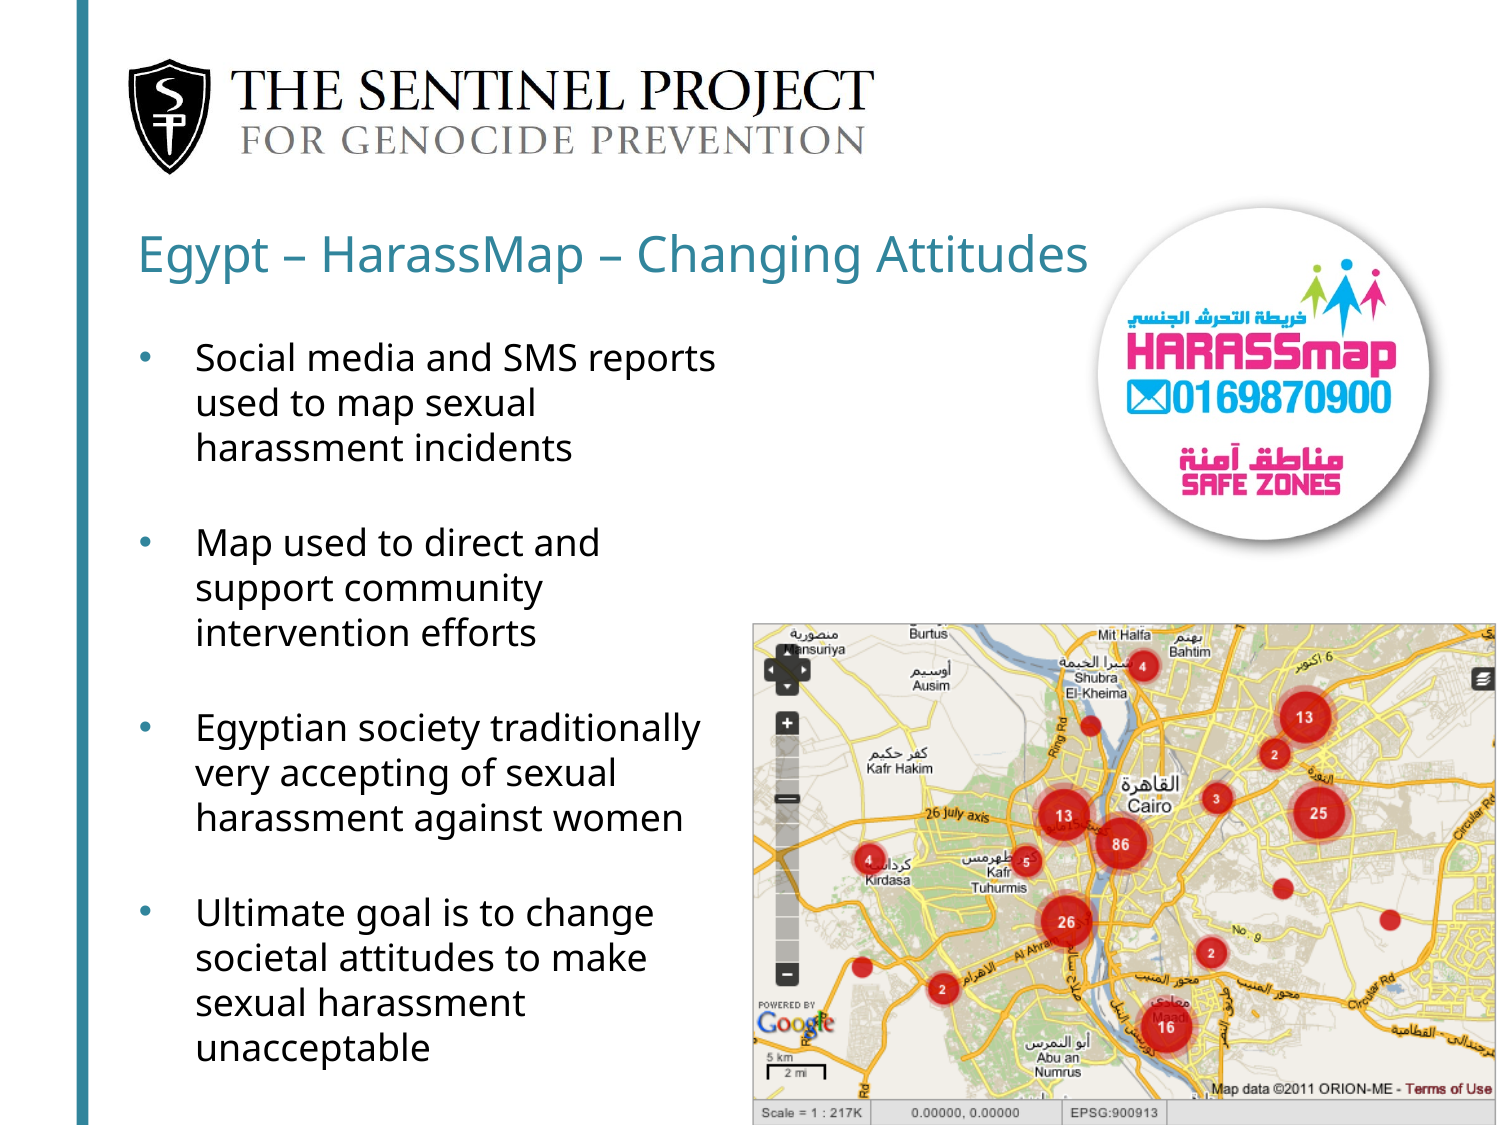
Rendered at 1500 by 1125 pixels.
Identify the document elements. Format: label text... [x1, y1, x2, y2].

picture [112, 42, 892, 190]
text_box Egypt – HarassMap – Changing Attitudes [122, 208, 1028, 290]
picture [749, 622, 1500, 1125]
list Social media and SMS reports used to map sexual harassment incidents Map used to direct and support community intervention efforts Egyptian society traditionally very accepting of sexual harassment against women Ultimate goal is to change societal attitudes to make sexual harassment unacceptable [123, 326, 750, 975]
picture [1033, 160, 1500, 590]
